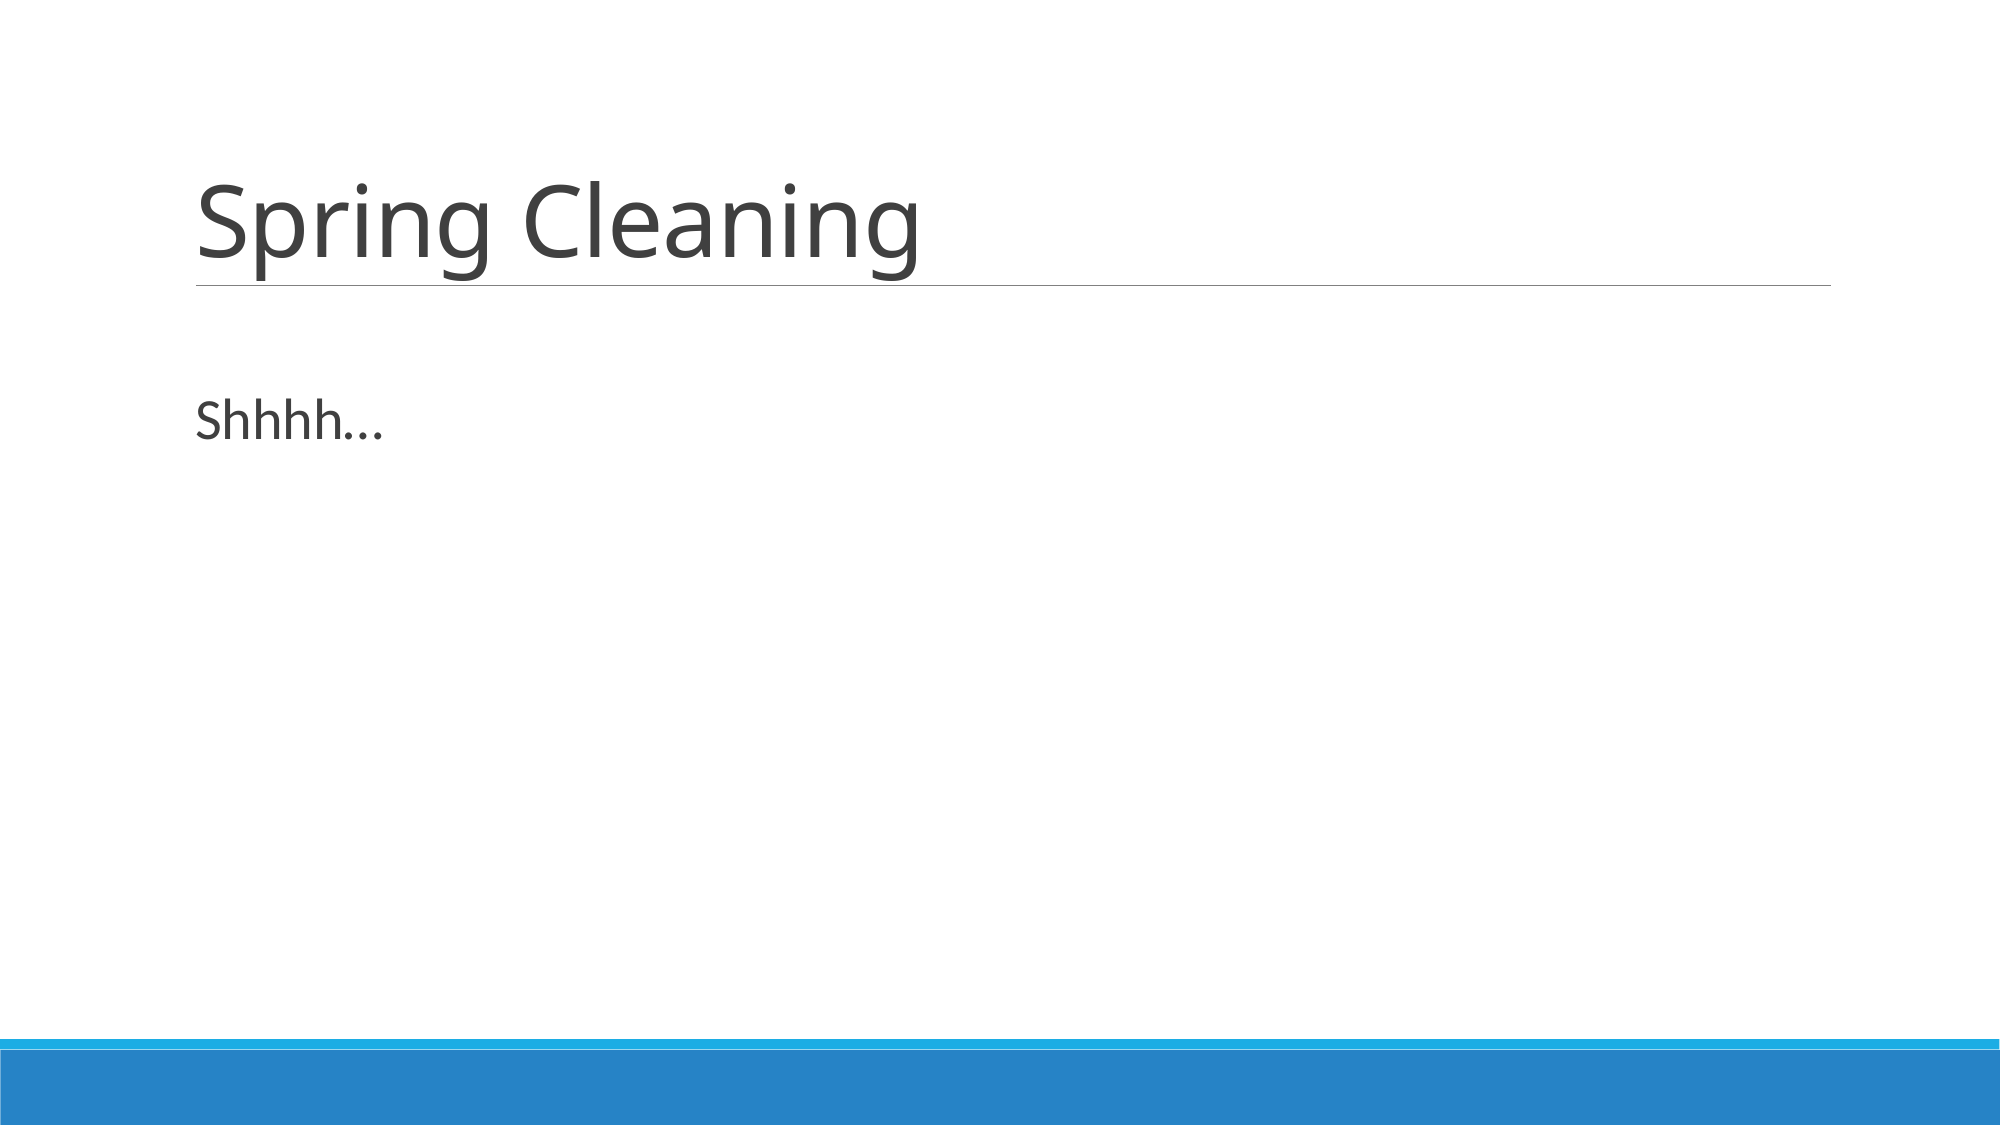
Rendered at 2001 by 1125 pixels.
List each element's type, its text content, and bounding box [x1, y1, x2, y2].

title Spring Cleaning [180, 47, 1830, 285]
list Shhhh… [180, 302, 1830, 963]
